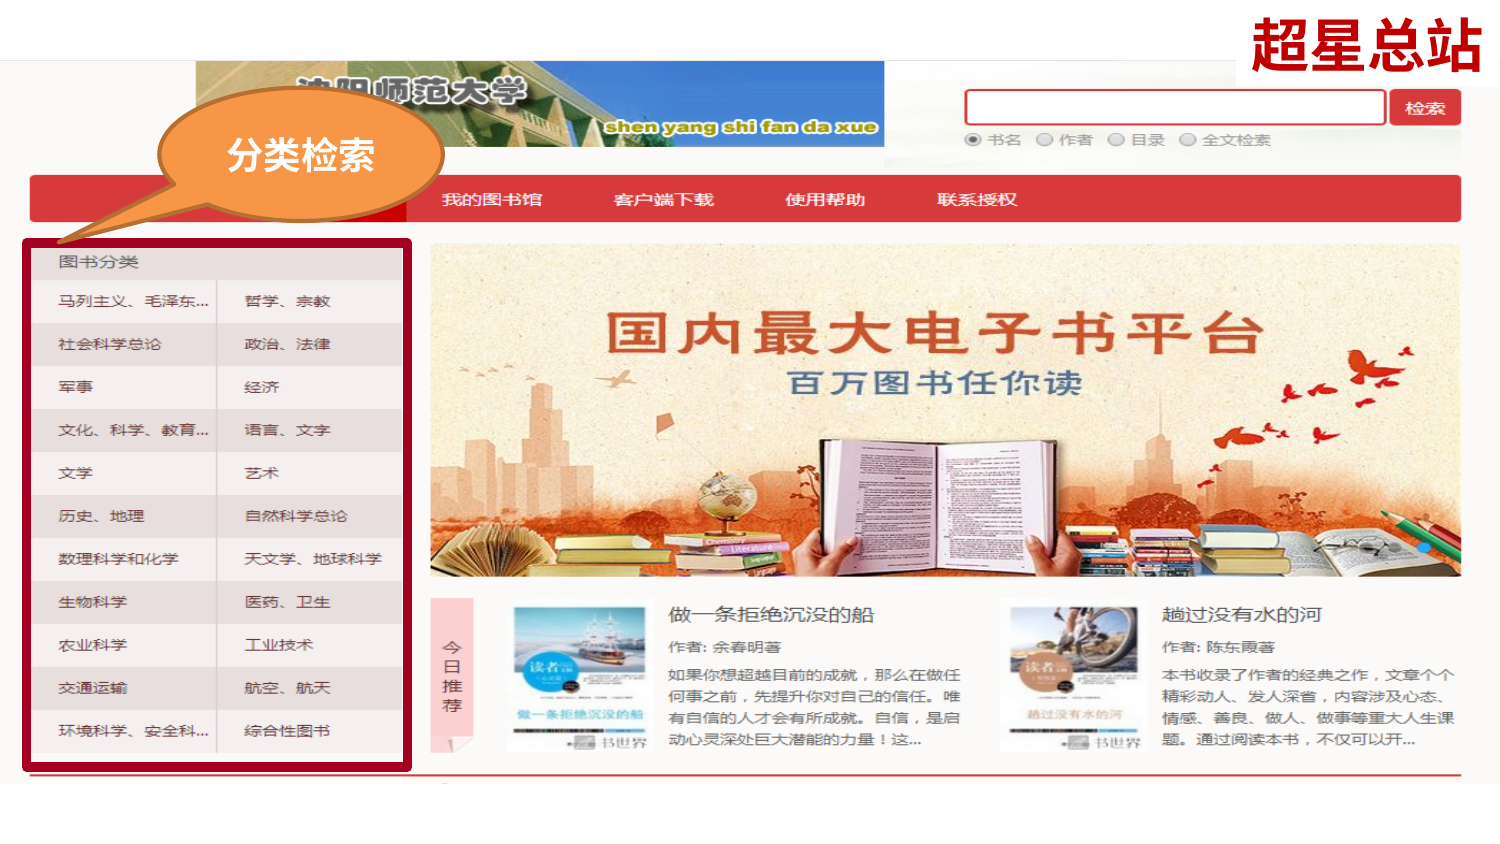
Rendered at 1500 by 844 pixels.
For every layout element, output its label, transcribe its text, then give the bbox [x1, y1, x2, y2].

picture [0, 59, 1500, 784]
text_box 超星总站 [1236, 1, 1499, 59]
